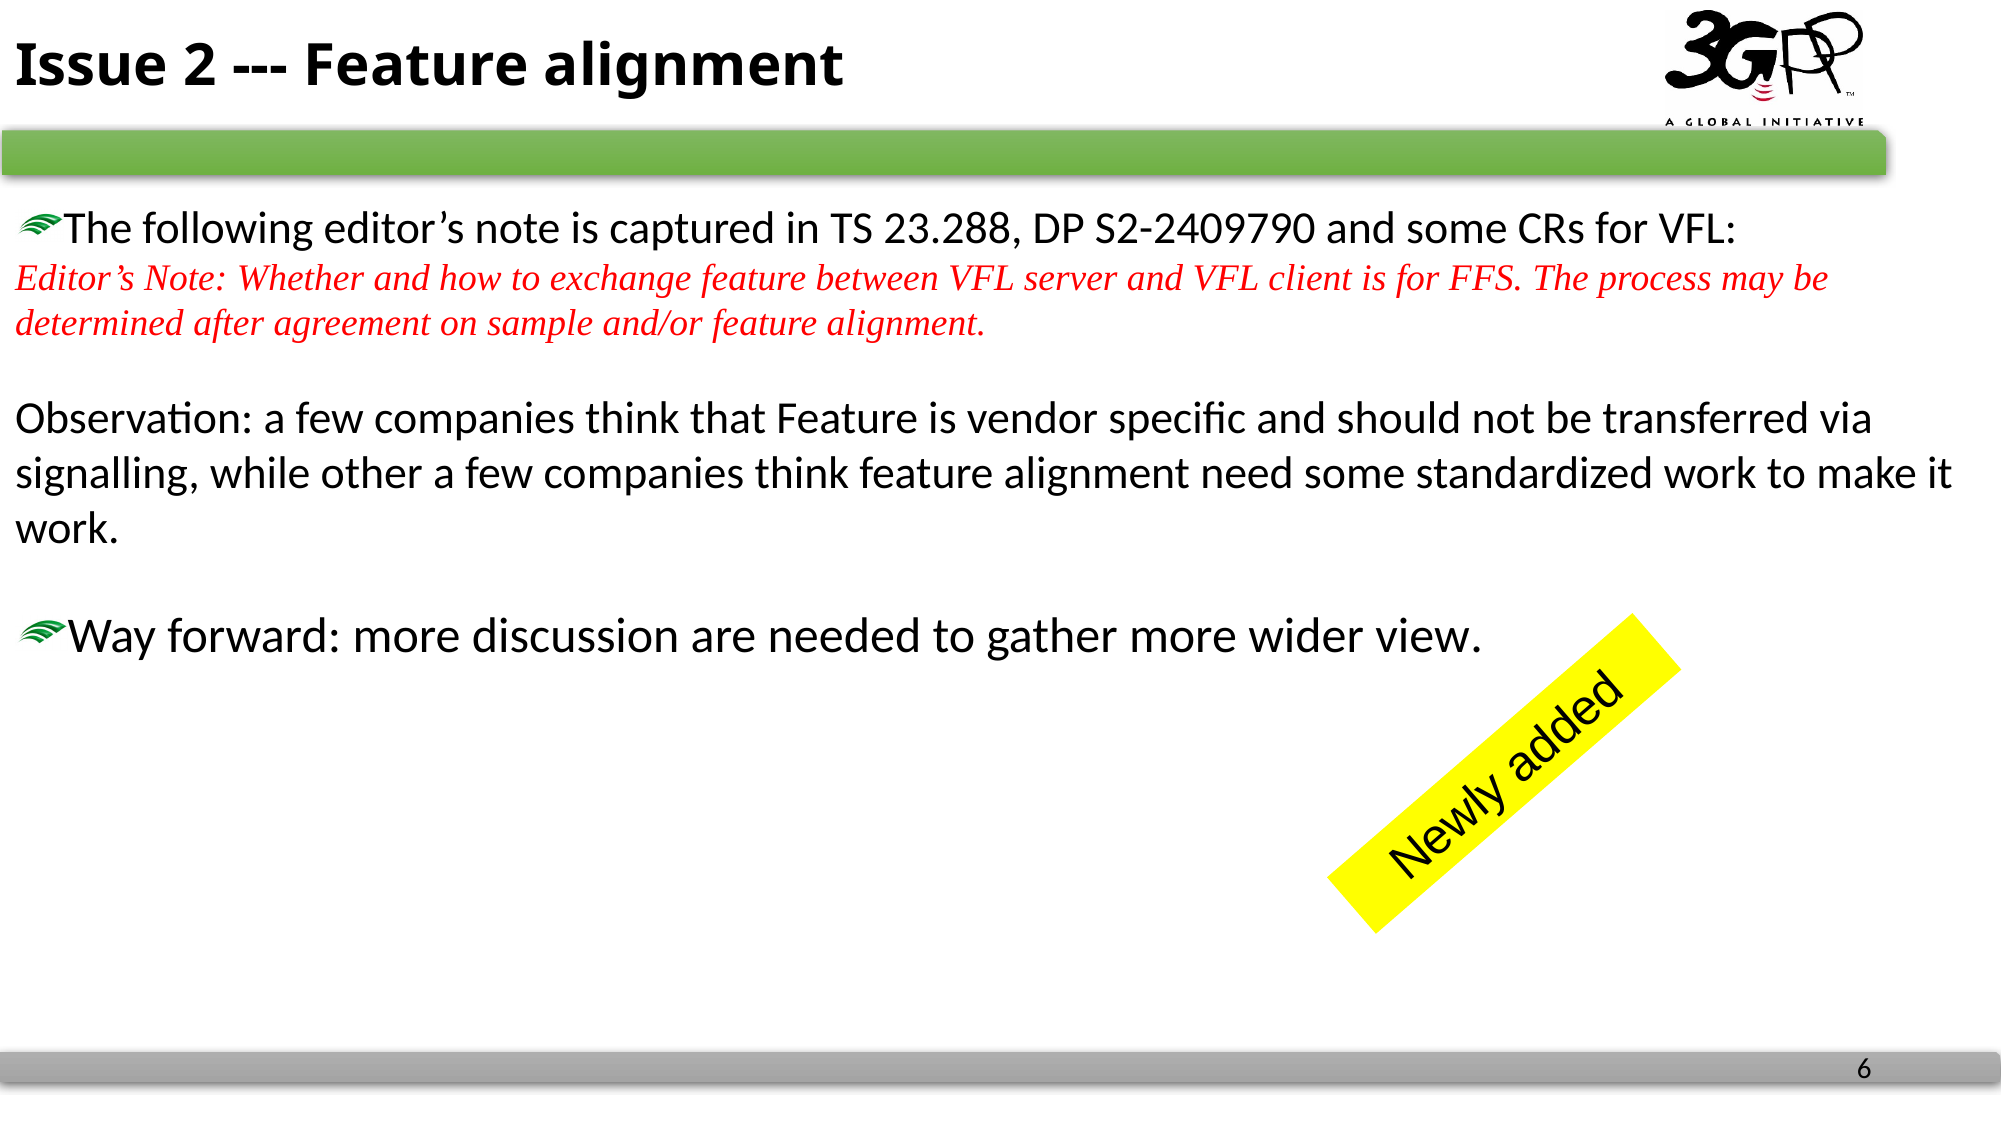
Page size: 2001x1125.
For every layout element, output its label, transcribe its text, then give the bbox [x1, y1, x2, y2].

text_box Newly added [1327, 613, 1682, 934]
list The following editor’s note is captured in TS 23.288, DP S2-2409790 and some CRs for VFL: Editor’s Note: Whether and how to exchange feature between VFL server and VFL client is for FFS. The process may be determined after agreement on sample and/or feature alignment. Observation: a few companies think that Feature is vendor specific and should not be transferred via signalling, while other a few companies think feature alignment need some standardized work to make it work. Way forward: more discussion are needed to gather more wider view. [0, 190, 1984, 1041]
picture [15, 209, 64, 242]
title Issue 2 --- Feature alignment [0, 0, 1725, 133]
picture [1725, 10, 1863, 126]
picture [15, 615, 68, 651]
